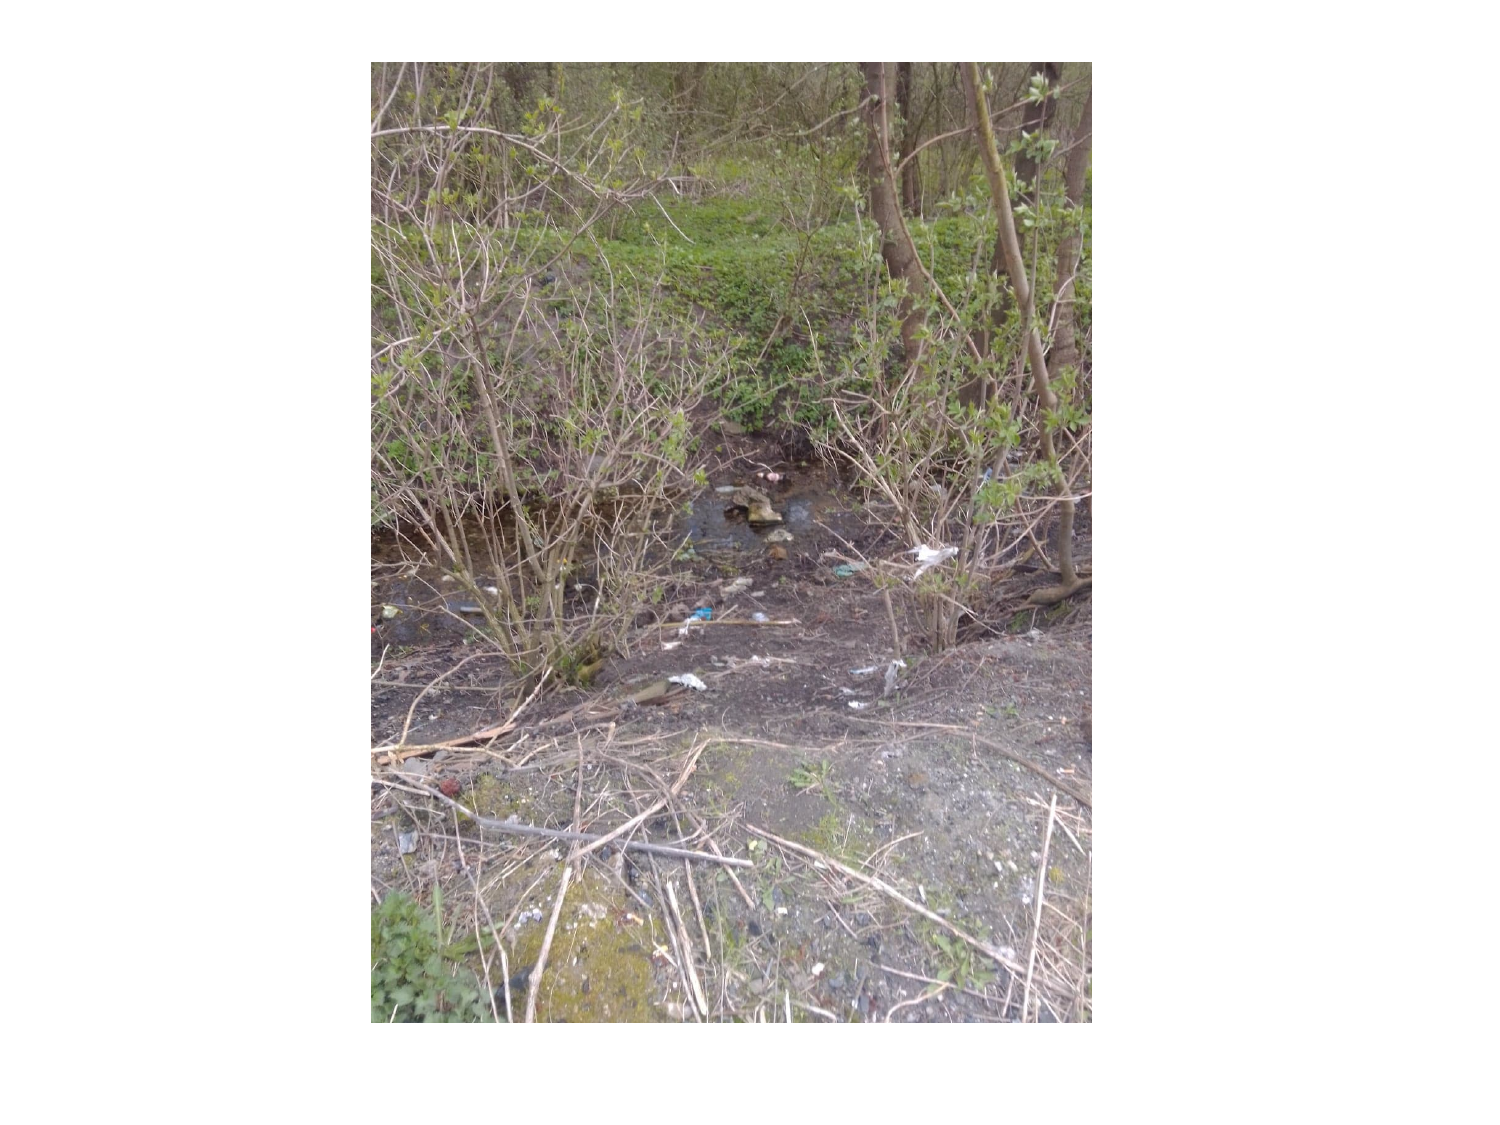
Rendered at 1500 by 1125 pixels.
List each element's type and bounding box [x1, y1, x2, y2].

picture [371, 62, 1092, 1023]
